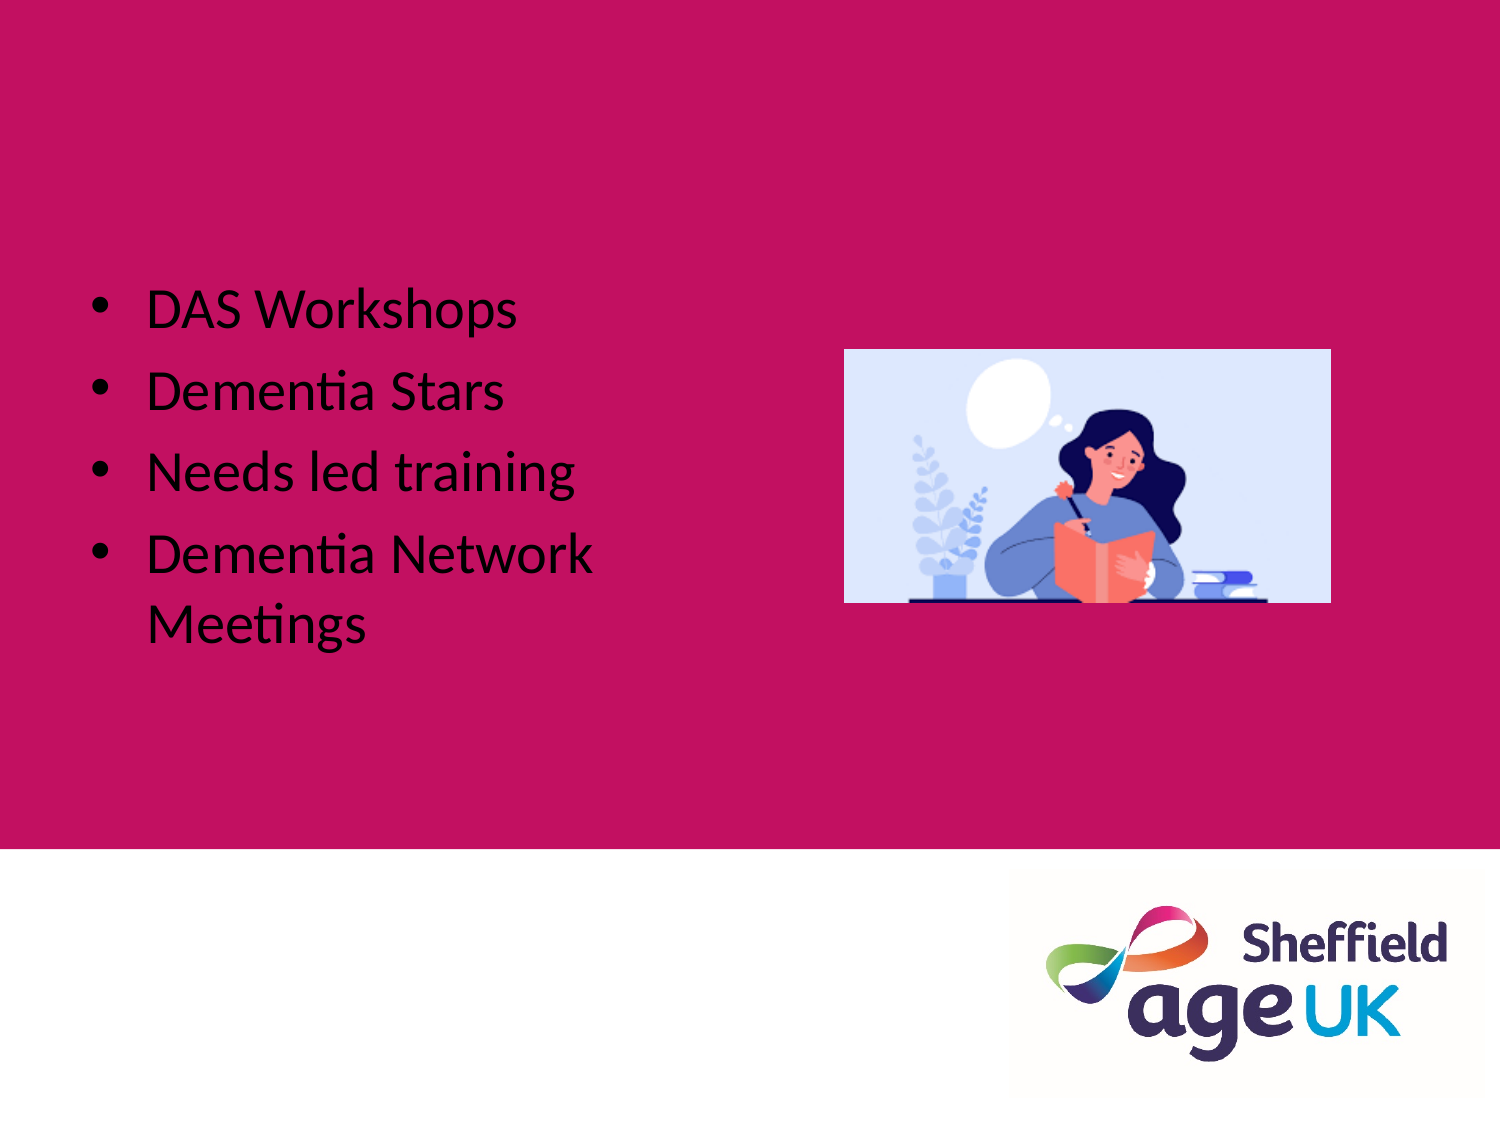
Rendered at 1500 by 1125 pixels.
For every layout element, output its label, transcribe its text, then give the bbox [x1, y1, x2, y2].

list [844, 349, 1331, 604]
picture [1009, 869, 1486, 1099]
list DAS Workshops Dementia Stars Needs led training Dementia Network Meetings [75, 262, 738, 1005]
text_box [0, 0, 1500, 851]
